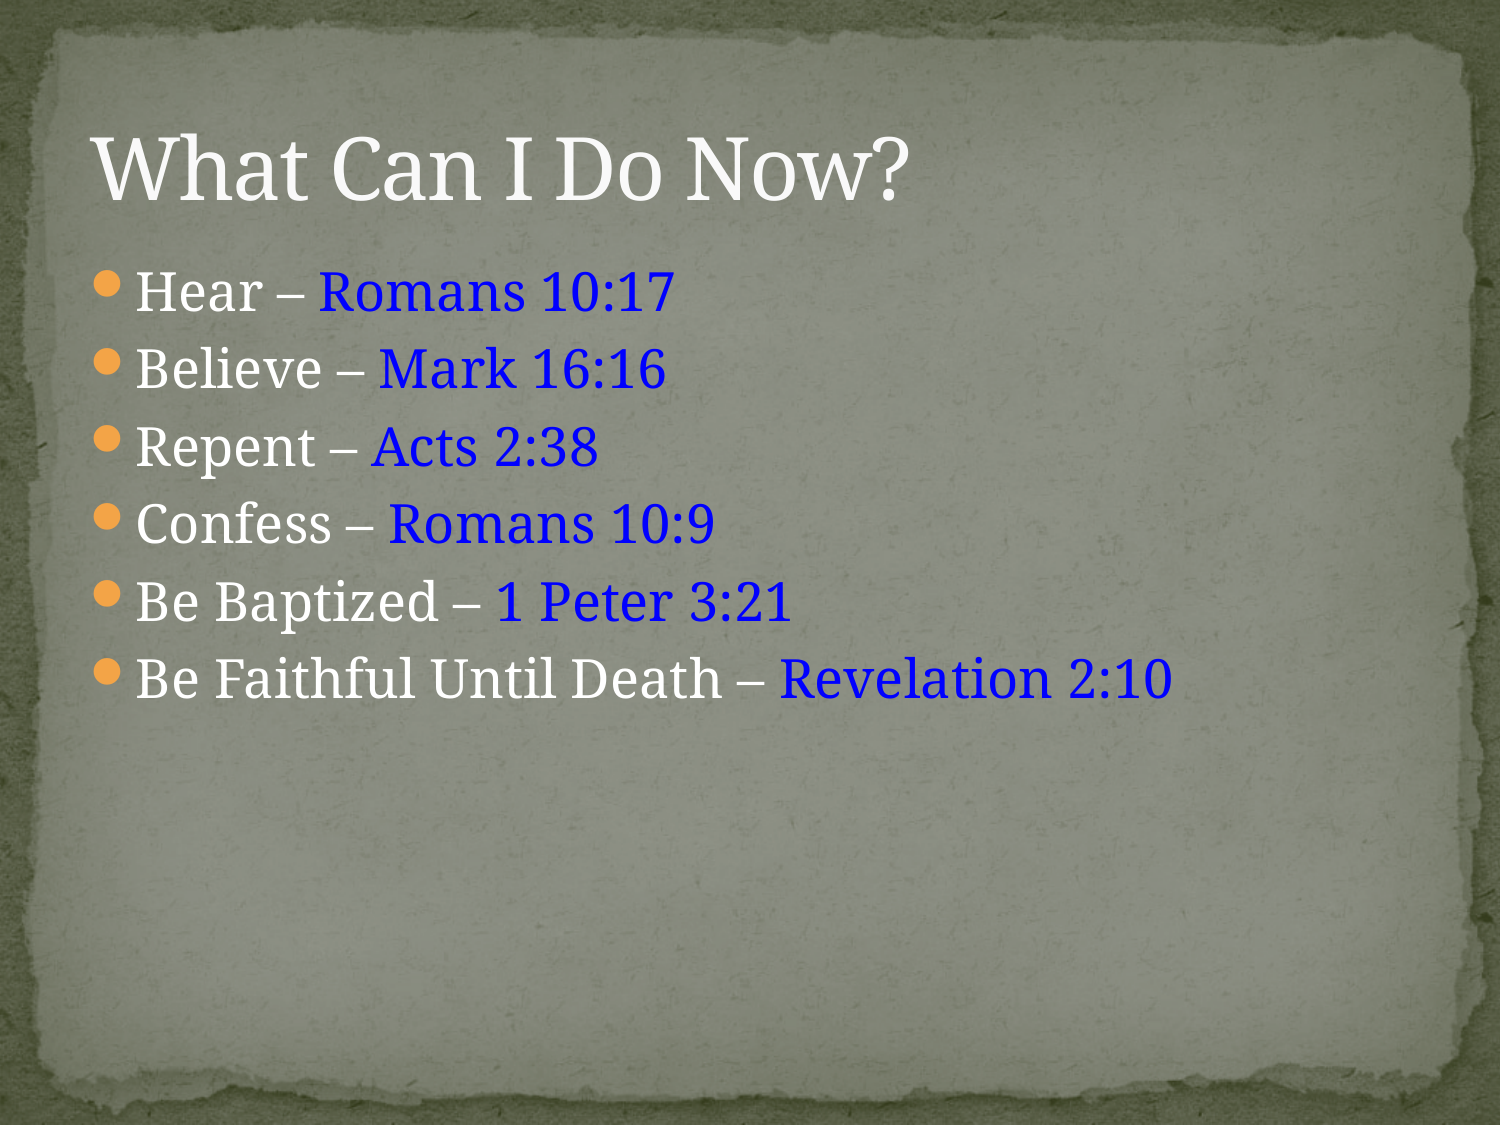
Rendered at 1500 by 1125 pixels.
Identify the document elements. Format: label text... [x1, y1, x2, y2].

list Hear – Romans 10:17 Believe – Mark 16:16 Repent – Acts 2:38 Confess – Romans 10:9 Be Baptized – 1 Peter 3:21 Be Faithful Until Death – Revelation 2:10 [75, 249, 1425, 1000]
title What Can I Do Now? [74, 24, 1425, 225]
